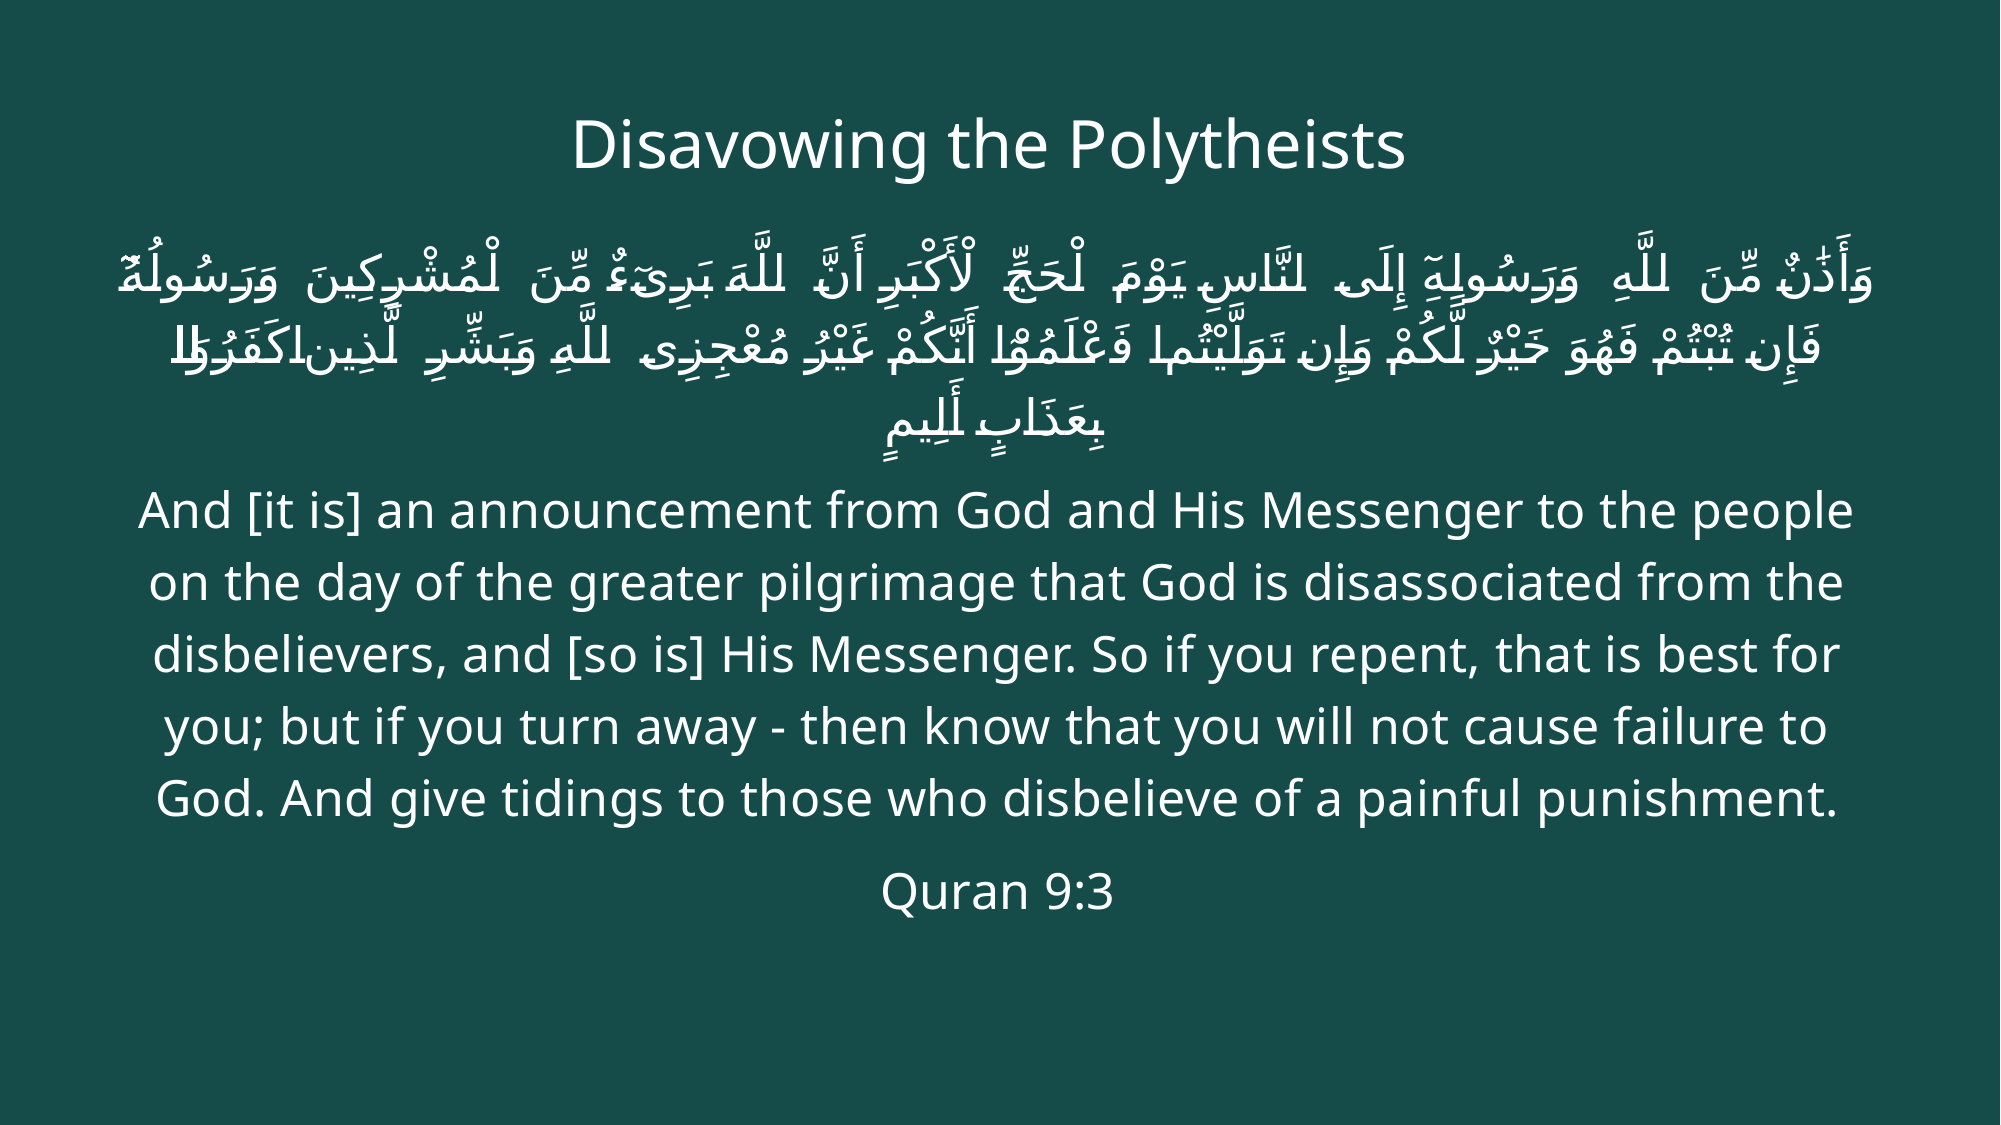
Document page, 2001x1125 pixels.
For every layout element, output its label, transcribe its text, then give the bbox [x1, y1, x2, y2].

title Disavowing the Polytheists [118, 101, 1878, 229]
list وَأَذَٰنٌ مِّنَ ٱللَّهِ وَرَسُولِهِۦٓ إِلَى ٱلنَّاسِ يَوْمَ ٱلْحَجِّ ٱلْأَكْبَرِ أَنَّ ٱللَّهَ بَرِىٓءٌ مِّنَ ٱلْمُشْرِكِينَ وَرَسُولُهُۥ فَإِن تُبْتُمْ فَهُوَ خَيْرٌ لَّكُمْ وَإِن تَوَلَّيْتُمْ فَٱعْلَمُوٓا۟ أَنَّكُمْ غَيْرُ مُعْجِزِى ٱللَّهِ وَبَشِّرِ ٱلَّذِينَ كَفَرُوا۟ بِعَذَابٍ أَلِيمٍ And [it is] an announcement from God and His Messenger to the people on the day of the greater pilgrimage that God is disassociated from the disbelievers, and [so is] His Messenger. So if you repent, that is best for you; but if you turn away - then know that you will not cause failure to God. And give tidings to those who disbelieve of a painful punishment. Quran 9:3 [118, 229, 1878, 947]
